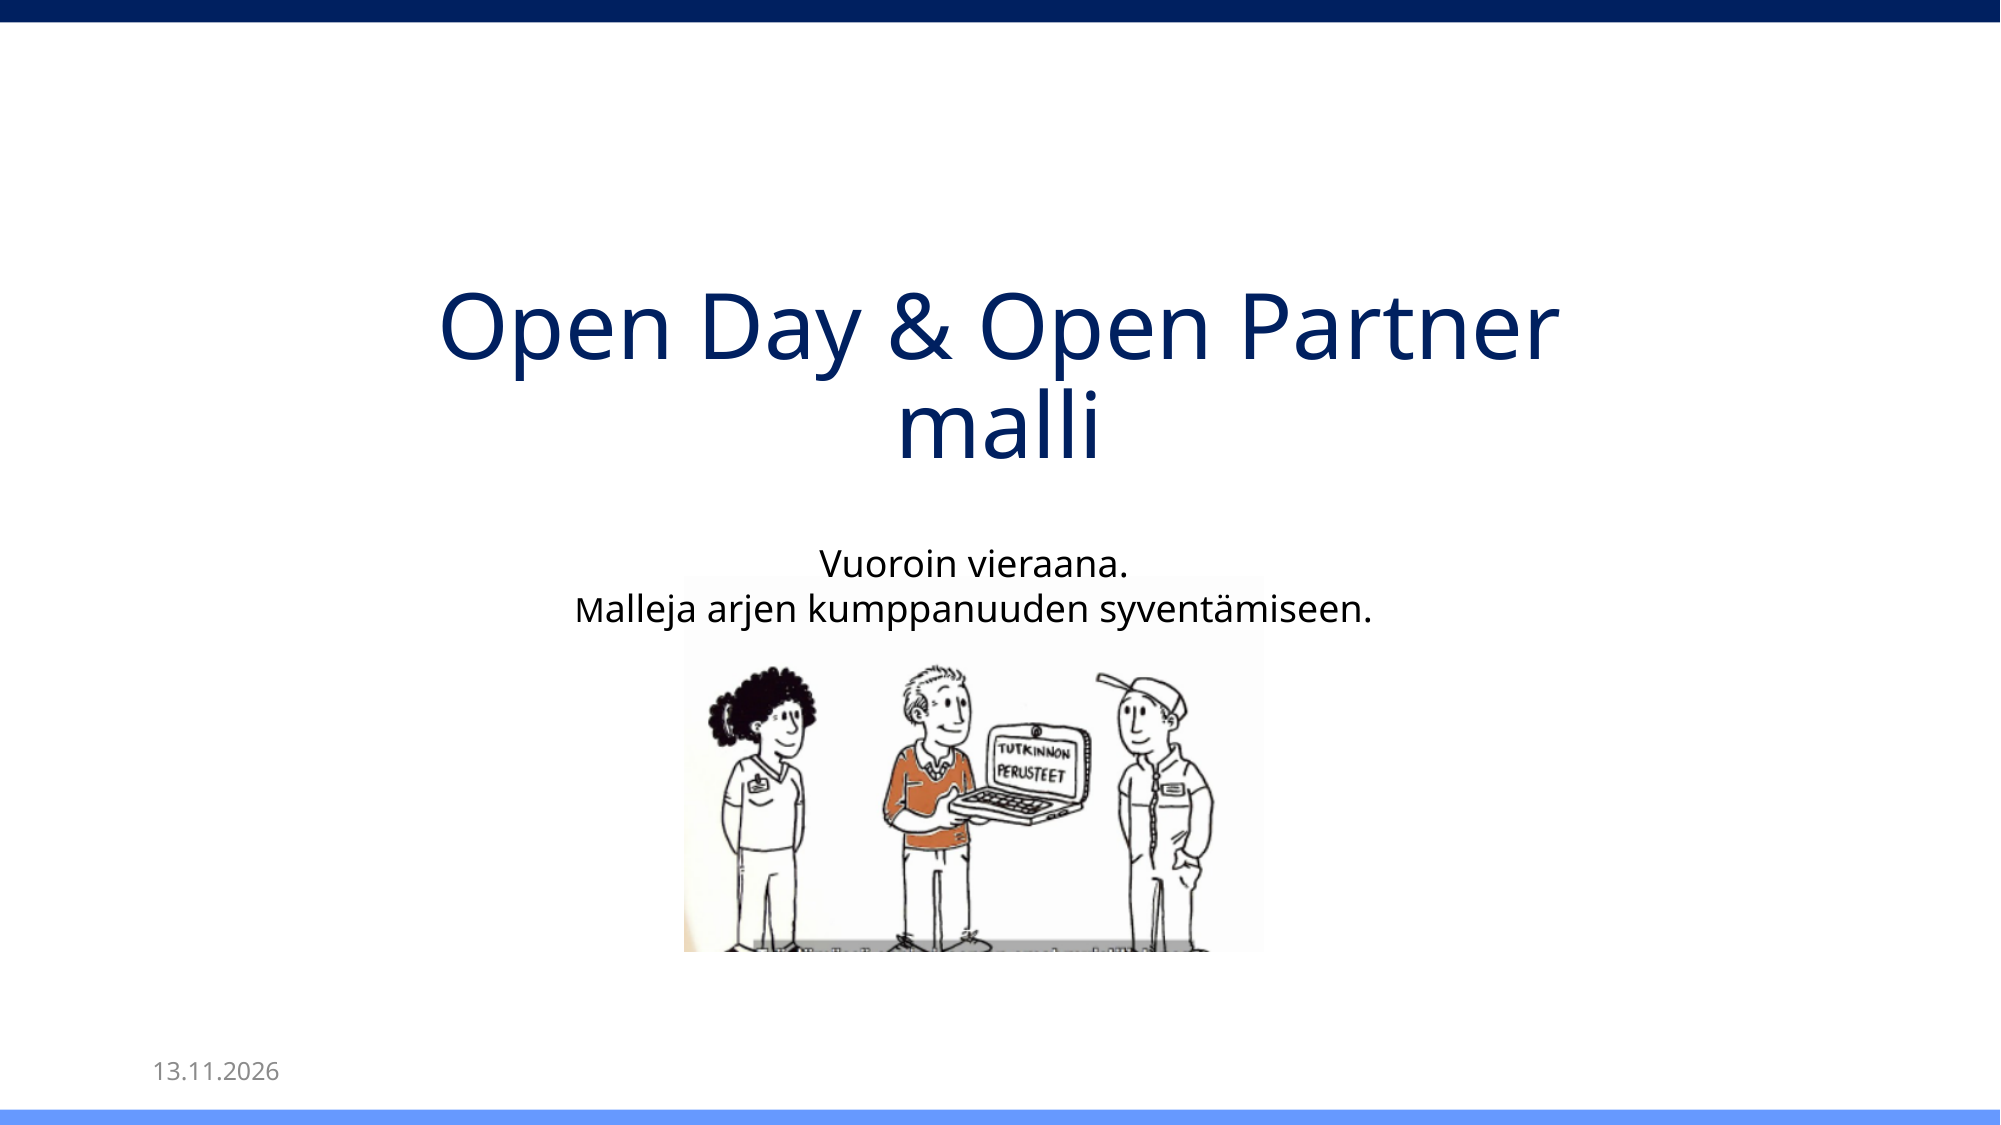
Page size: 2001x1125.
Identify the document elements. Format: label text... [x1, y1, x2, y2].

text_box Vuoroin vieraana. Malleja arjen kumppanuuden syventämiseen. [559, 532, 1389, 682]
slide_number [137, 1042, 588, 1103]
title Open Day & Open Partner malli [137, 268, 1863, 487]
picture [684, 576, 1264, 952]
